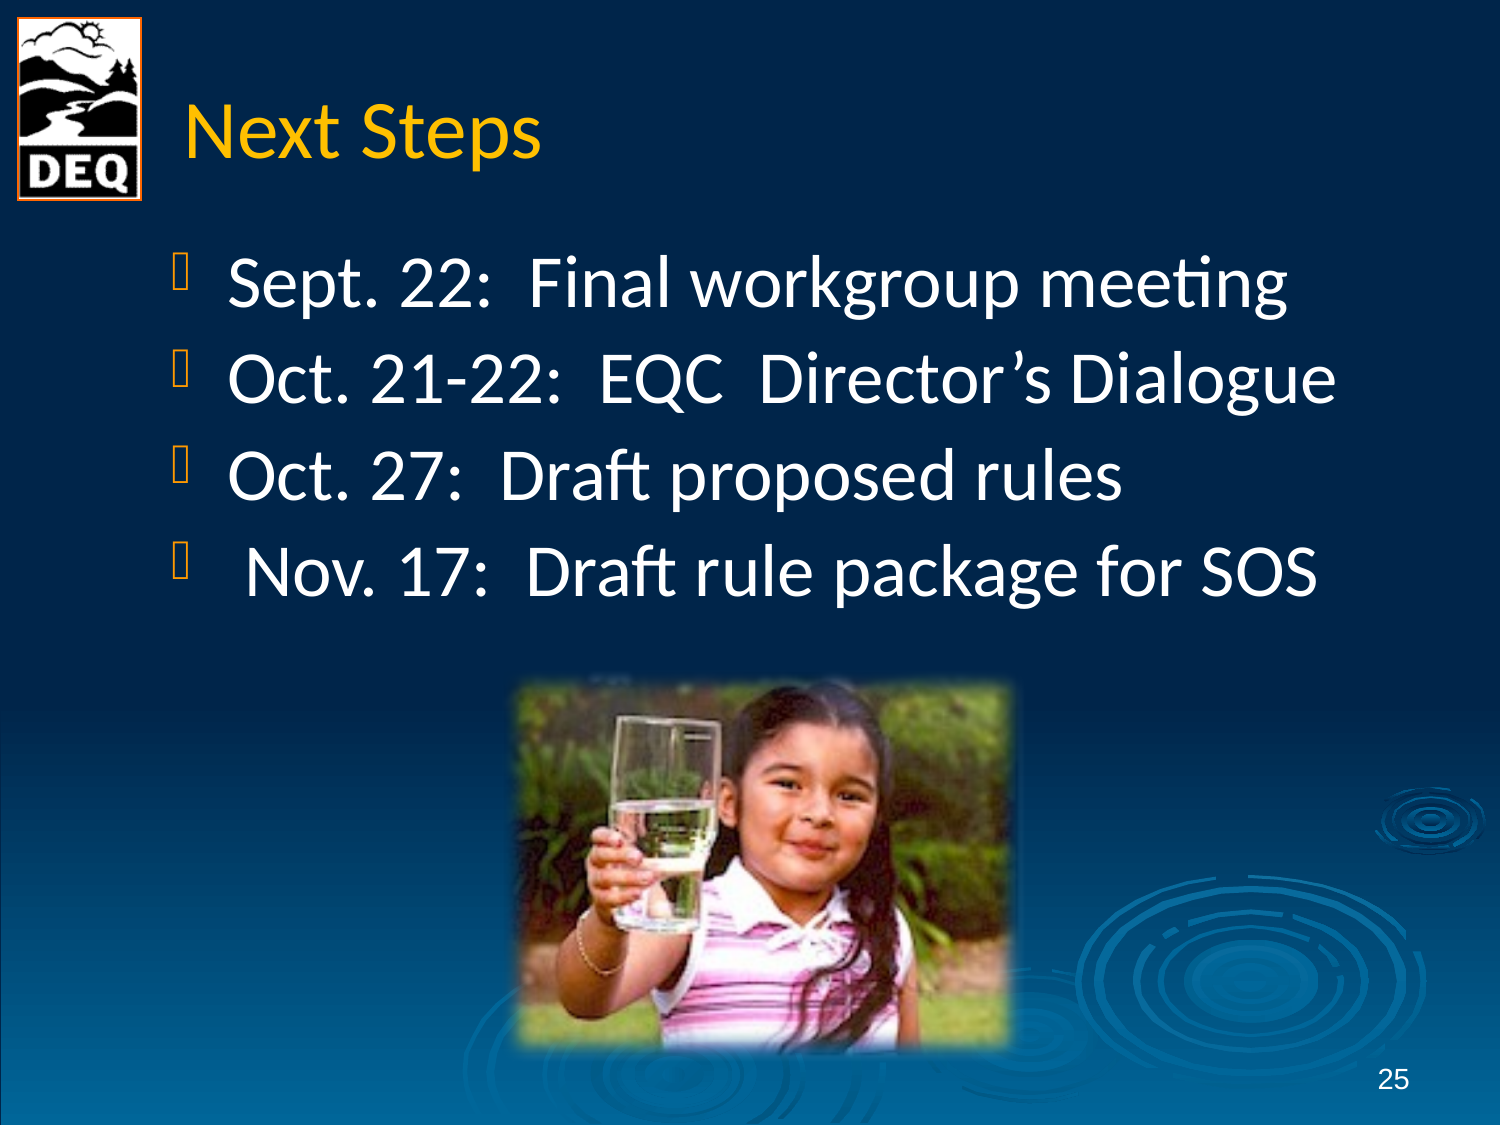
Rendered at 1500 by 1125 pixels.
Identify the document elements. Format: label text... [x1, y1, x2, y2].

list Sept. 22: Final workgroup meeting Oct. 21-22: EQC Director’s Dialogue Oct. 27: Draft proposed rules Nov. 17: Draft rule package for SOS [156, 224, 1500, 1050]
slide_number 25 [1074, 1024, 1426, 1103]
picture [19, 19, 140, 199]
picture [499, 668, 1026, 1060]
picture [499, 1005, 503, 1029]
title Next Steps [168, 49, 1444, 201]
